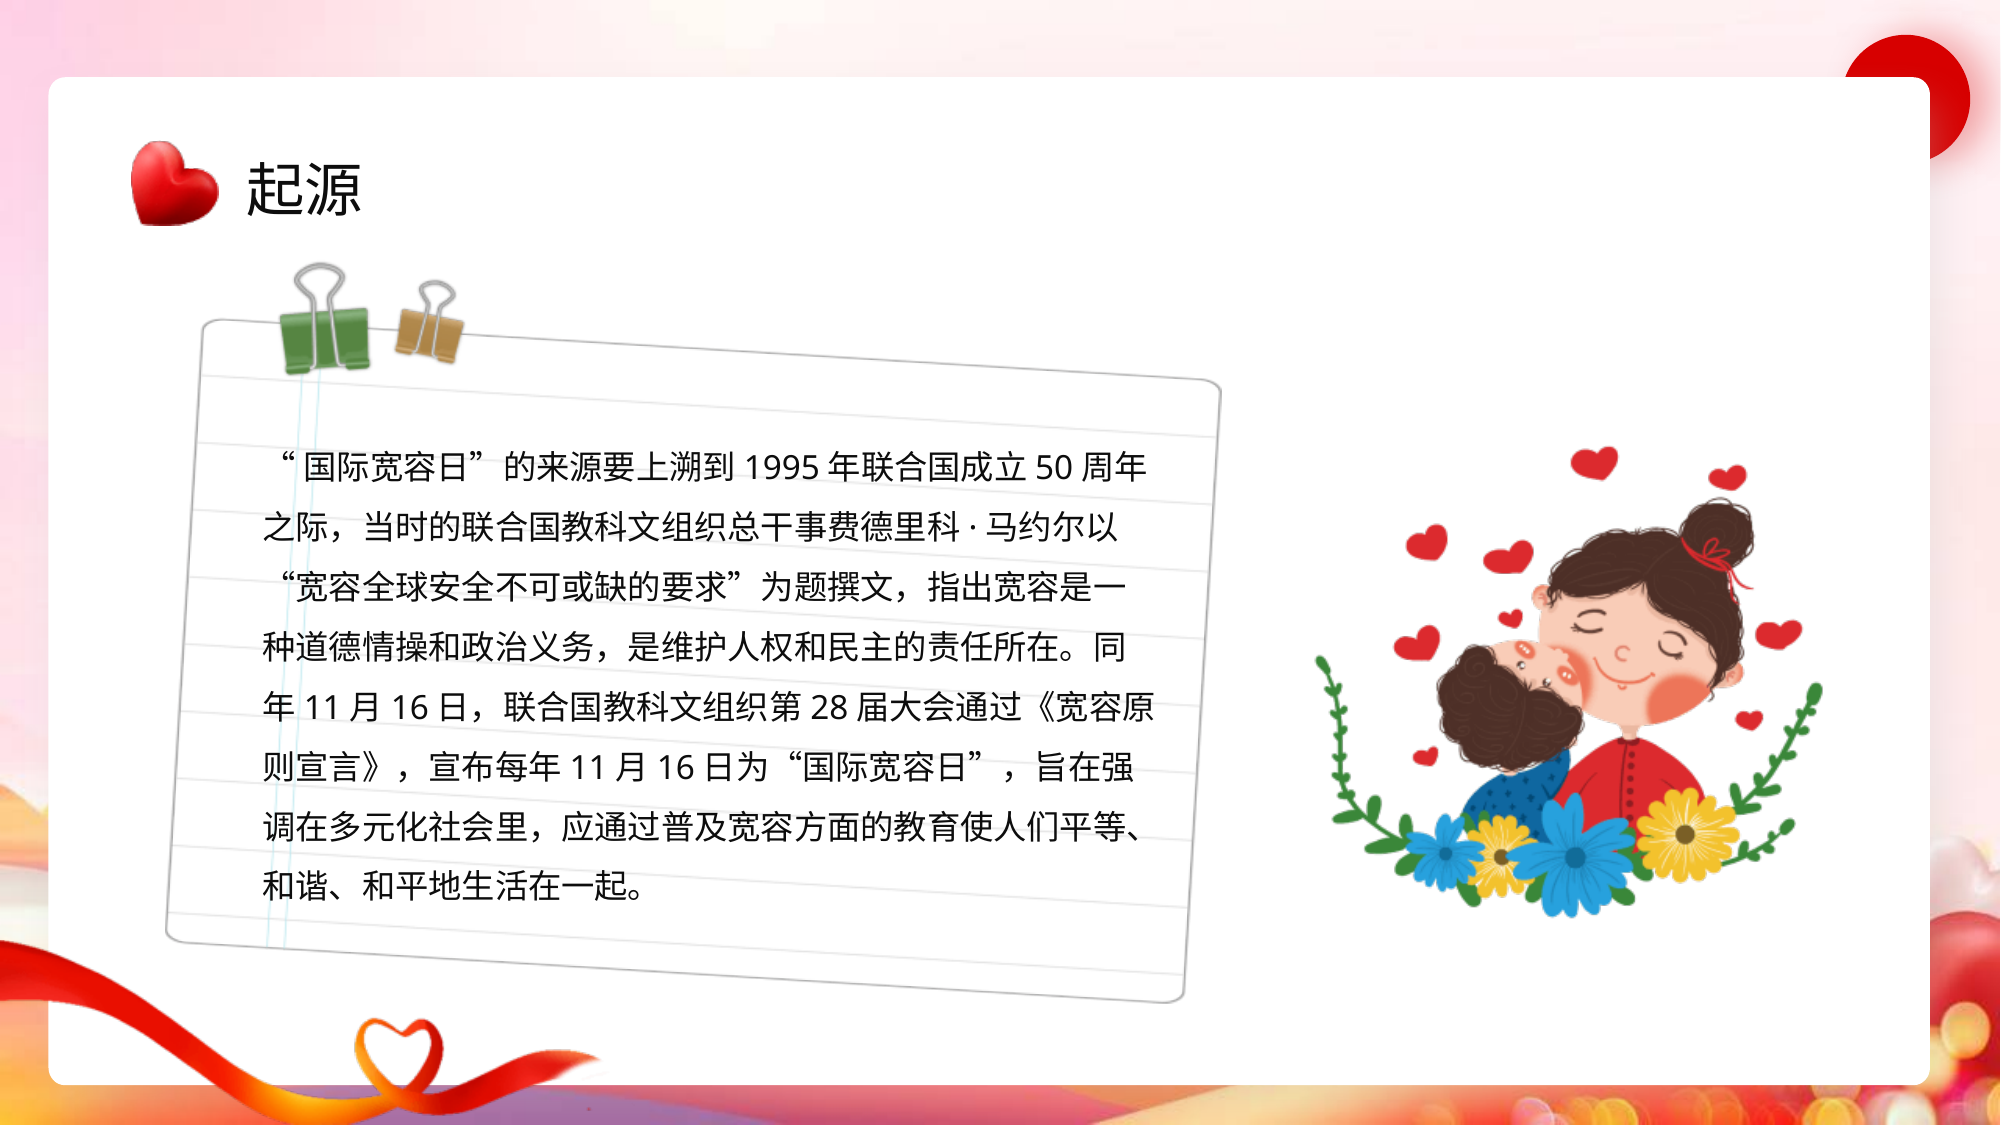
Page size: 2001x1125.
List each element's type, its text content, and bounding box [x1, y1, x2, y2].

picture [0, 0, 2000, 1125]
text_box 起源 [231, 145, 378, 218]
